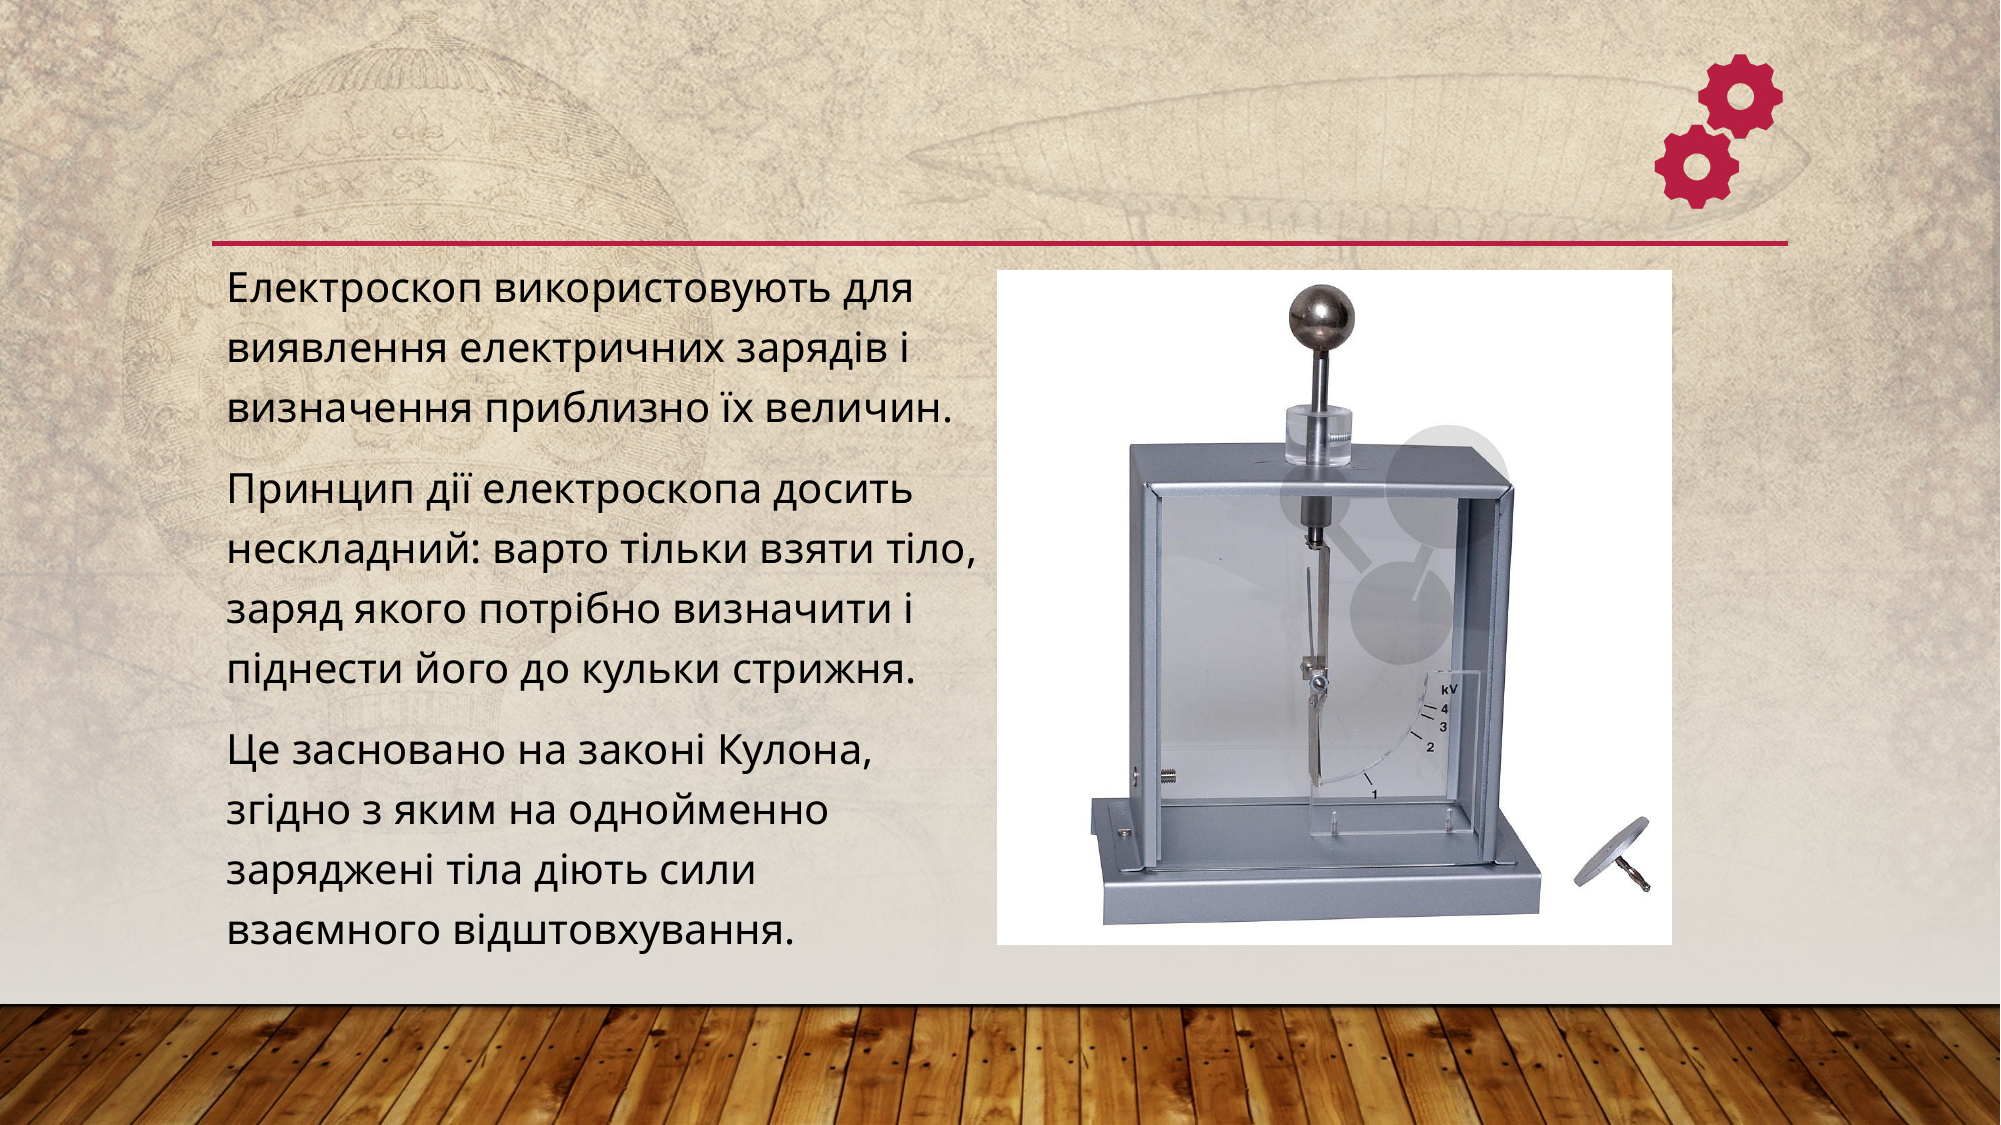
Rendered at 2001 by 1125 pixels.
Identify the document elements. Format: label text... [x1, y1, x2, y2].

picture [0, 1004, 2000, 1125]
list Електроскоп використовують для виявлення електричних зарядів і визначення приблизно їх величин. Принцип дії електроскопа досить нескладний: варто тільки взяти тіло, заряд якого потрібно визначити і піднести його до кульки стрижня. Це засновано на законі Кулона, згідно з яким на однойменно заряджені тіла діють сили взаємного відштовхування. [211, 172, 998, 847]
picture [1626, 39, 1812, 225]
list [996, 269, 1672, 945]
